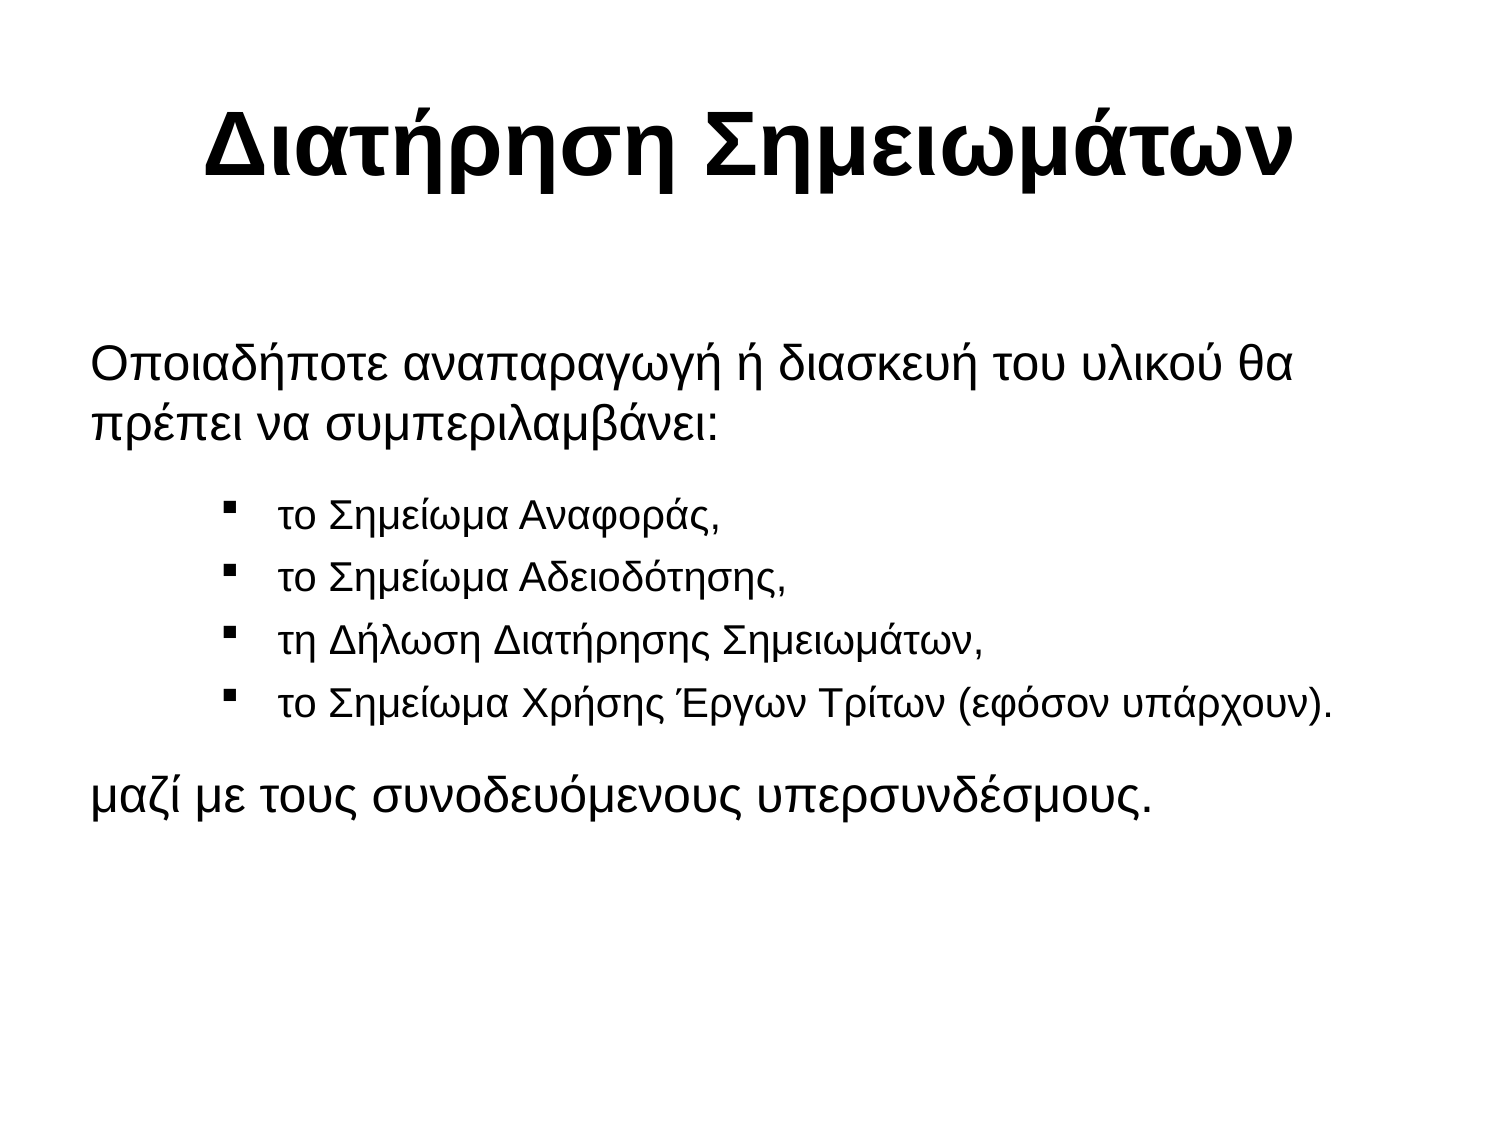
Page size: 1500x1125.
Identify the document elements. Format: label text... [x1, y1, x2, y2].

title Διατήρηση Σημειωμάτων [75, 45, 1425, 233]
list Οποιαδήποτε αναπαραγωγή ή διασκευή του υλικού θα πρέπει να συμπεριλαμβάνει: το Σημείωμα Αναφοράς, το Σημείωμα Αδειοδότησης, τη Δήλωση Διατήρησης Σημειωμάτων, το Σημείωμα Χρήσης Έργων Τρίτων (εφόσον υπάρχουν). μαζί με τους συνοδευόμενους υπερσυνδέσμους. [75, 262, 1425, 1005]
